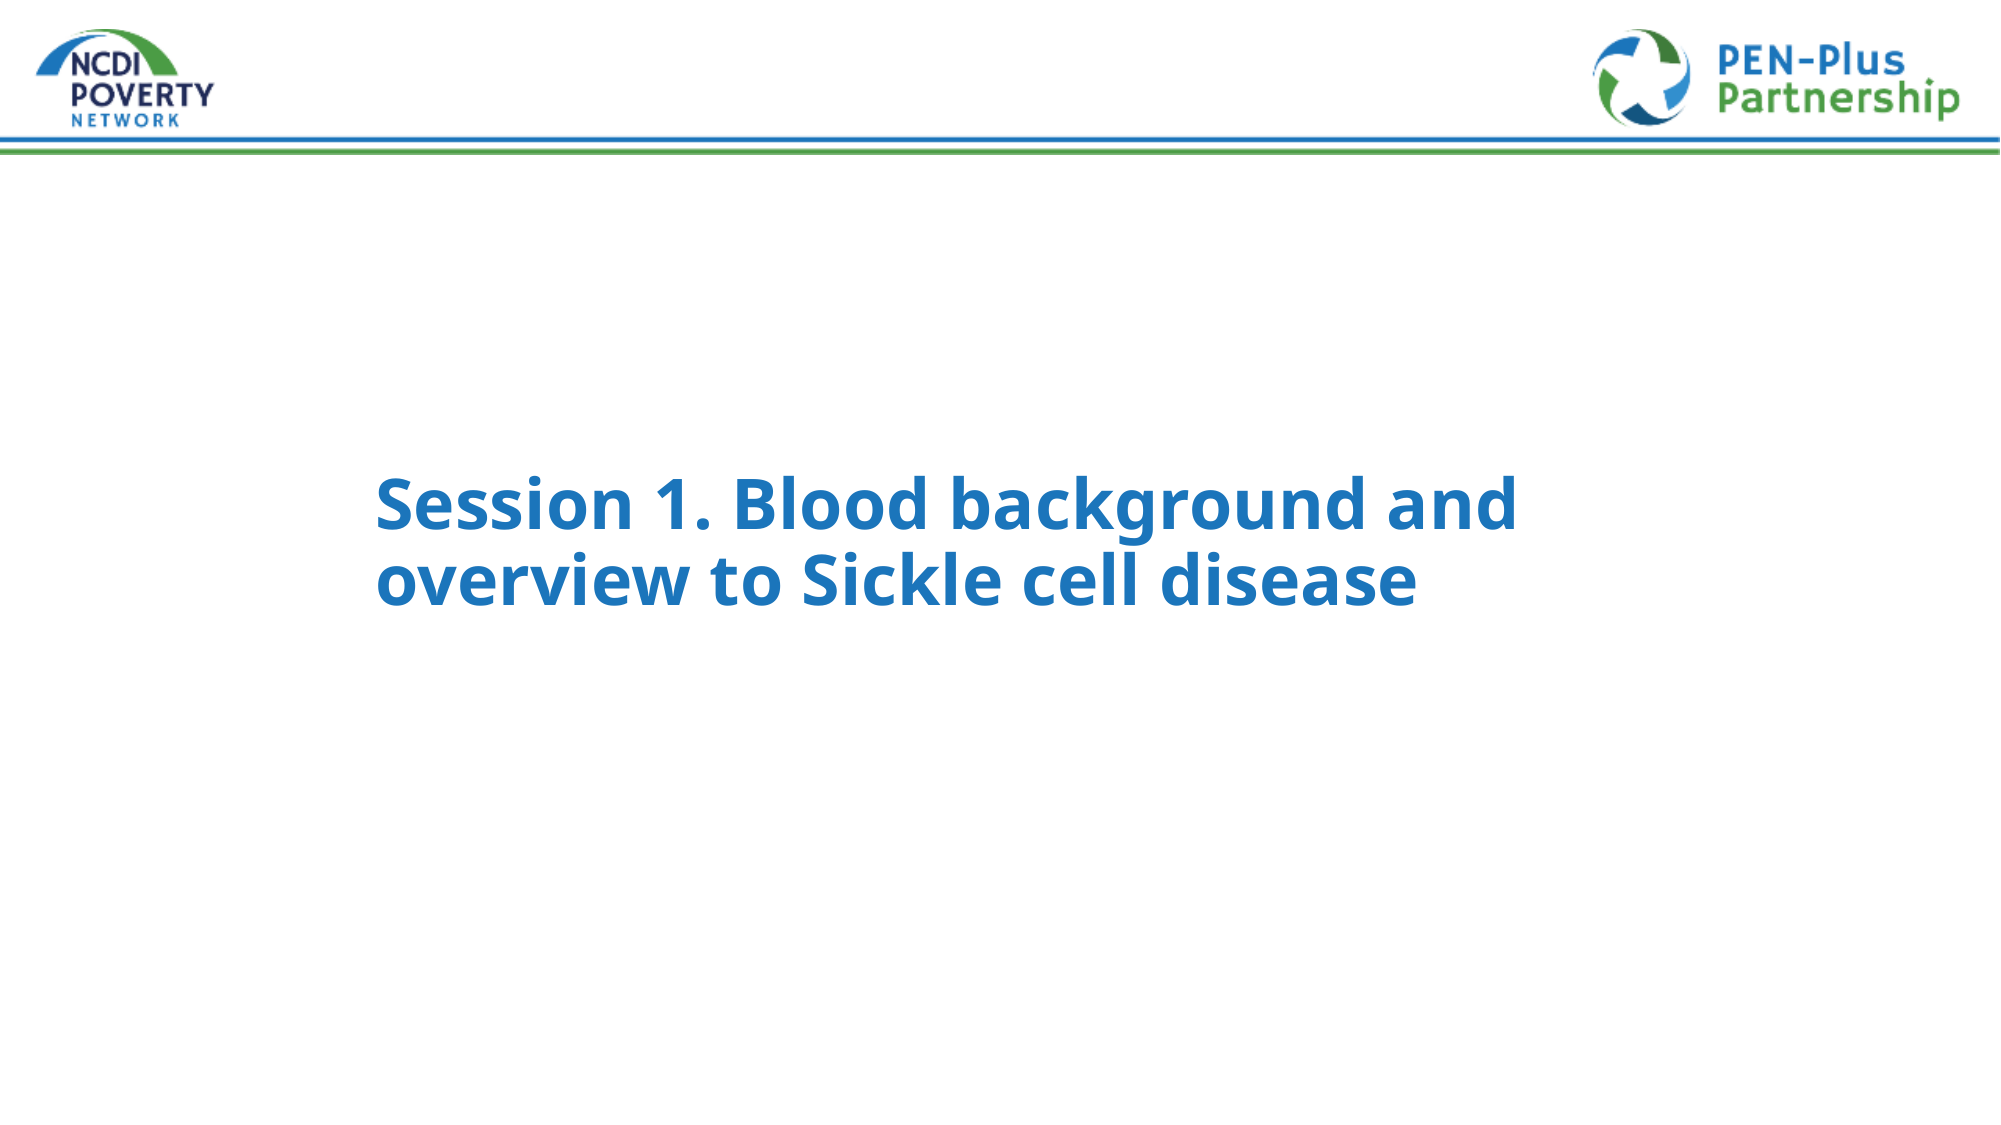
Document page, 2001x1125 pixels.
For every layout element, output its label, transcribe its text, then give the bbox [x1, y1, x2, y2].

picture [0, 29, 2000, 155]
title Session 1. Blood background and overview to Sickle cell disease [360, 411, 1646, 628]
